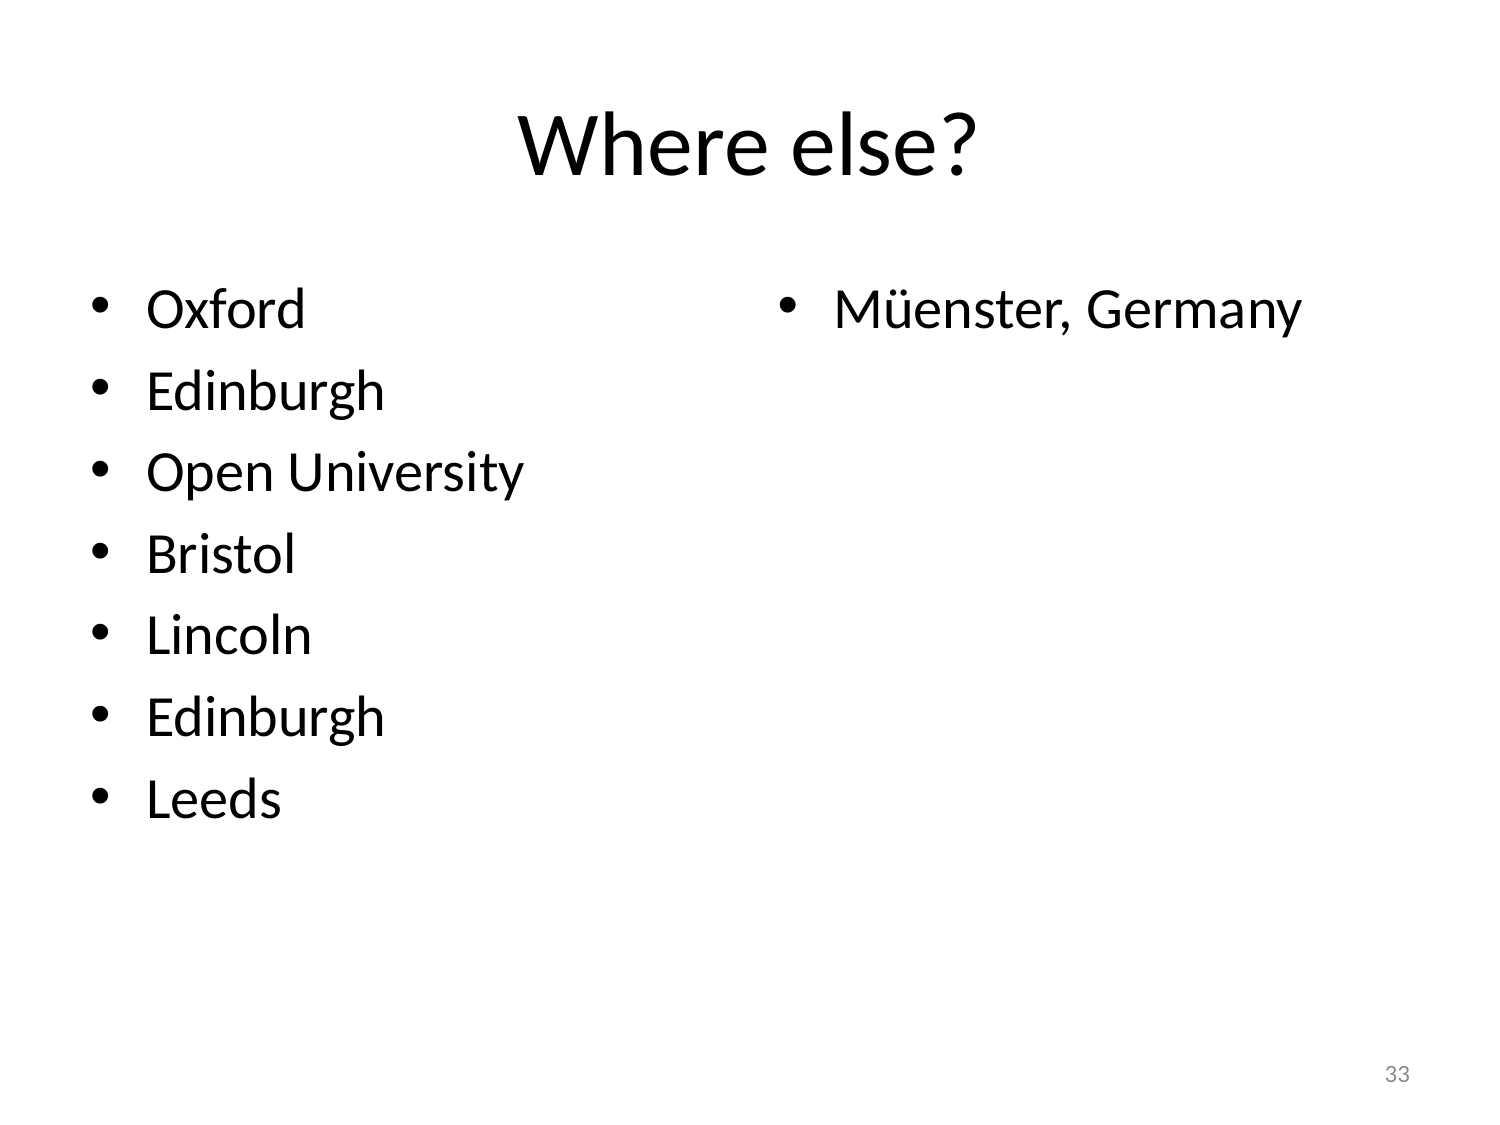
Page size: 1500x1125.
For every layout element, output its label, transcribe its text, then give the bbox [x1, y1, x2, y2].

list Oxford Edinburgh Open University Bristol Lincoln Edinburgh Leeds [75, 262, 738, 1005]
list Müenster, Germany [762, 262, 1425, 1005]
title Where else? [75, 45, 1425, 233]
slide_number 33 [1074, 1042, 1425, 1103]
